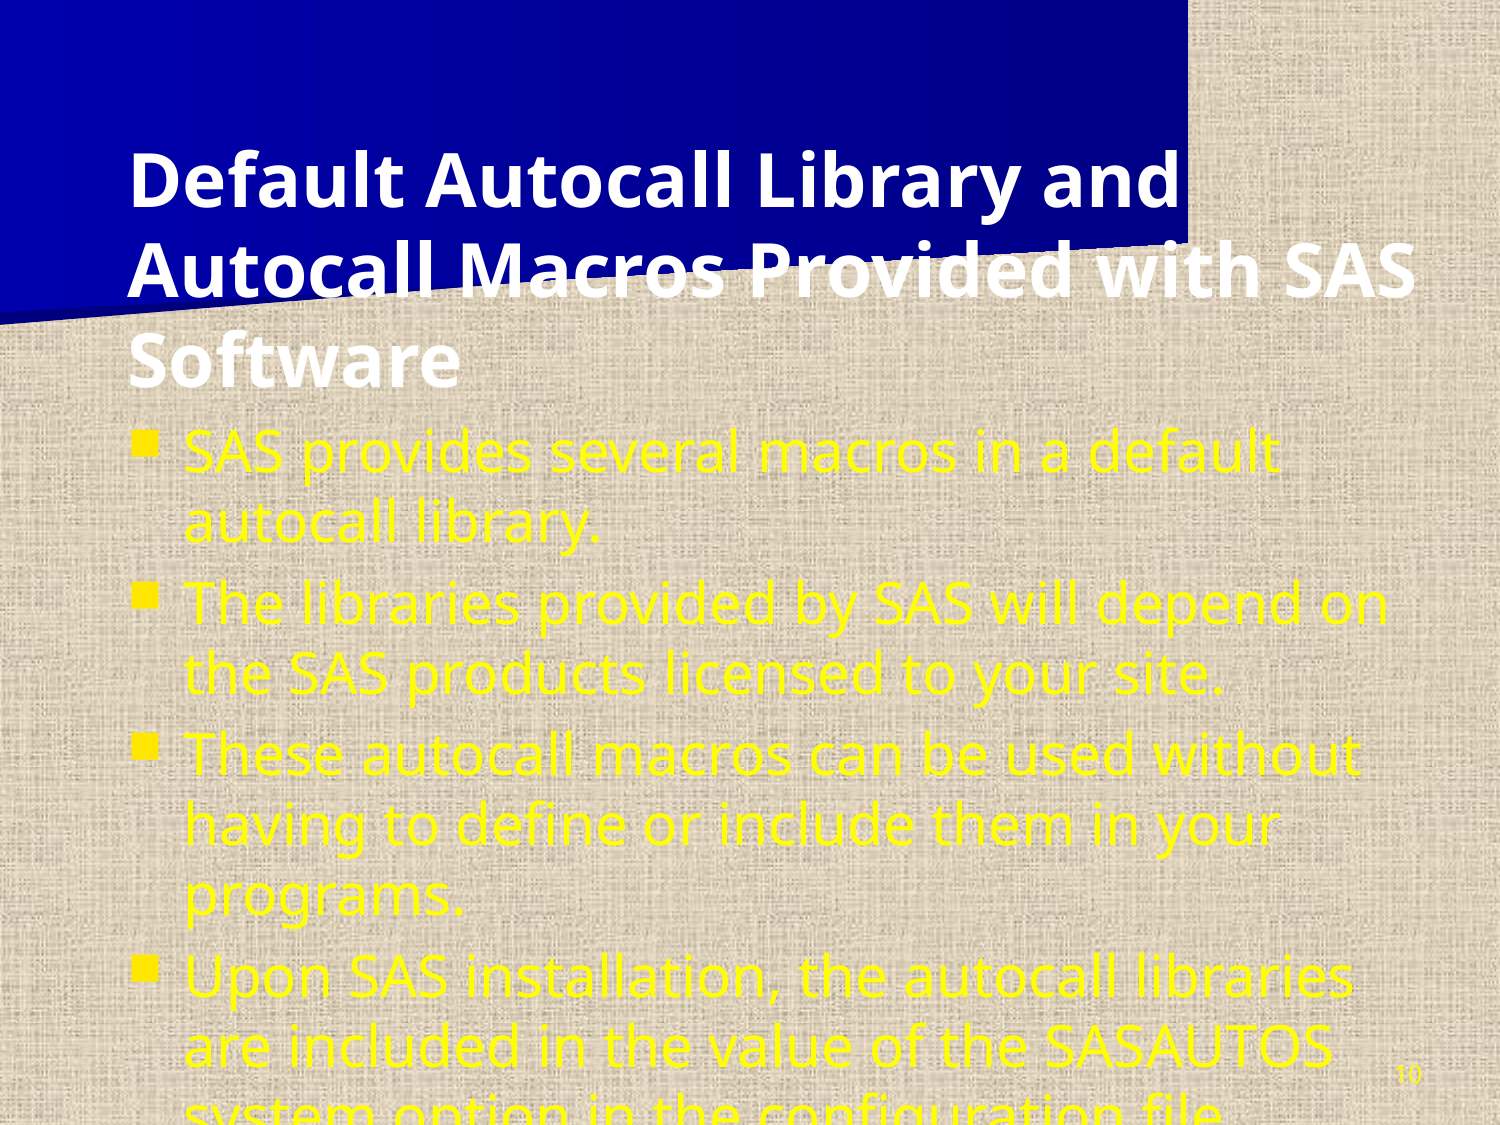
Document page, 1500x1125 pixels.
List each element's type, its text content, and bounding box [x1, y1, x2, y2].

picture [0, 0, 1500, 1125]
list Default Autocall Library and Autocall Macros Provided with SAS Software SAS provides several macros in a default autocall library. The libraries provided by SAS will depend on the SAS products licensed to your site. These autocall macros can be used without having to define or include them in your programs. Upon SAS installation, the autocall libraries are included in the value of the SASAUTOS system option in the configuration file. [112, 124, 1451, 1026]
slide_number 10 [512, 1026, 1438, 1101]
